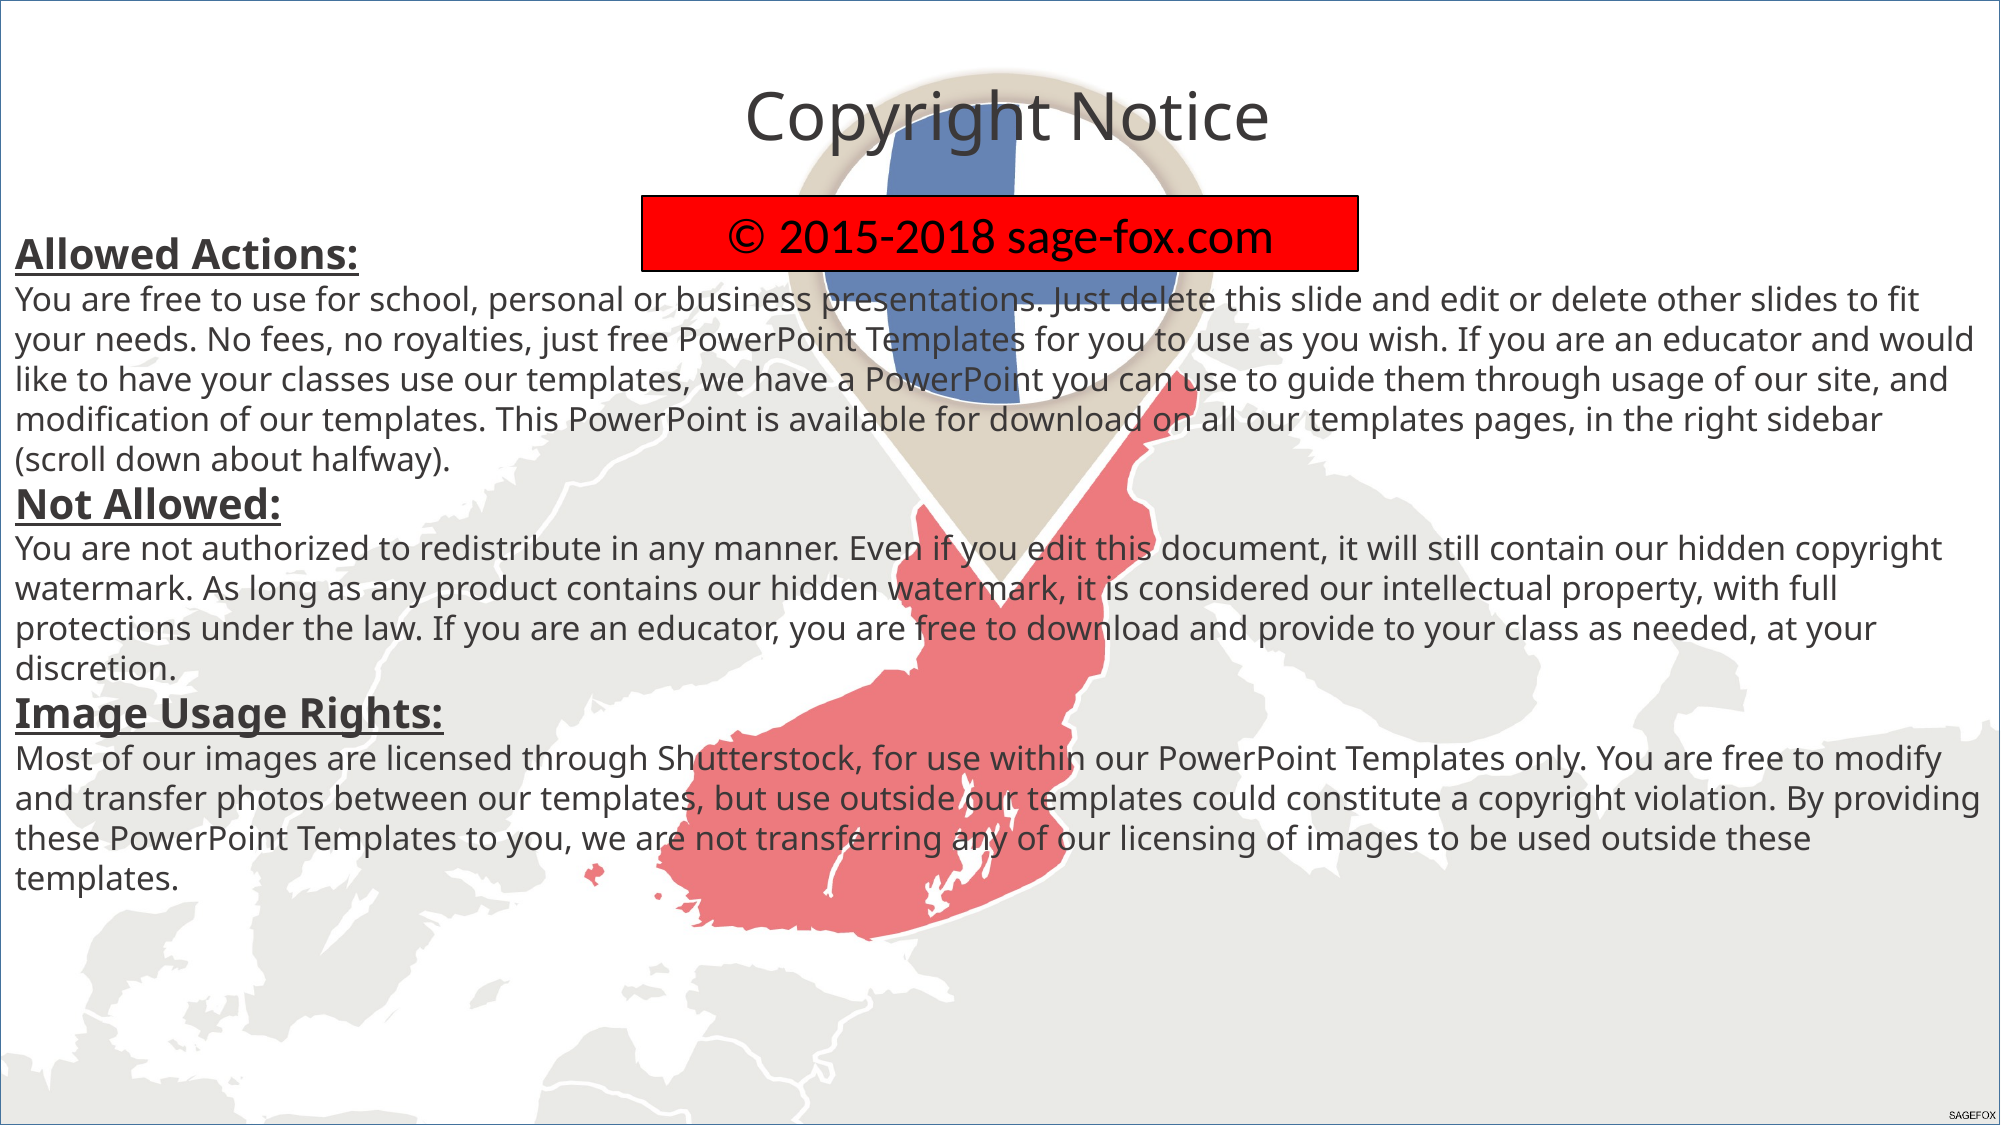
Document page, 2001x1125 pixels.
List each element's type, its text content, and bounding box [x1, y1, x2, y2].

text_box Allowed Actions: You are free to use for school, personal or business presentations. Just delete this slide and edit or delete other slides to fit your needs. No fees, no royalties, just free PowerPoint Templates for you to use as you wish. If you are an educator and would like to have your classes use our templates, we have a PowerPoint you can use to guide them through usage of our site, and modification of our templates. This PowerPoint is available for download on all our templates pages, in the right sidebar (scroll down about halfway). Not Allowed: You are not authorized to redistribute in any manner. Even if you edit this document, it will still contain our hidden copyright watermark. As long as any product contains our hidden watermark, it is considered our intellectual property, with full protections under the law. If you are an educator, you are free to download and provide to your class as needed, at your discretion. Image Usage Rights: Most of our images are licensed through Shutterstock, for use within our PowerPoint Templates only. You are free to modify and transfer photos between our templates, but use outside our templates could constitute a copyright violation. By providing these PowerPoint Templates to you, we are not transferring any of our licensing of images to be used outside these templates. [0, 0, 2000, 1125]
text_box © 2015-2018 sage-fox.com [641, 196, 1358, 272]
title Copyright Notice [493, 60, 1524, 178]
